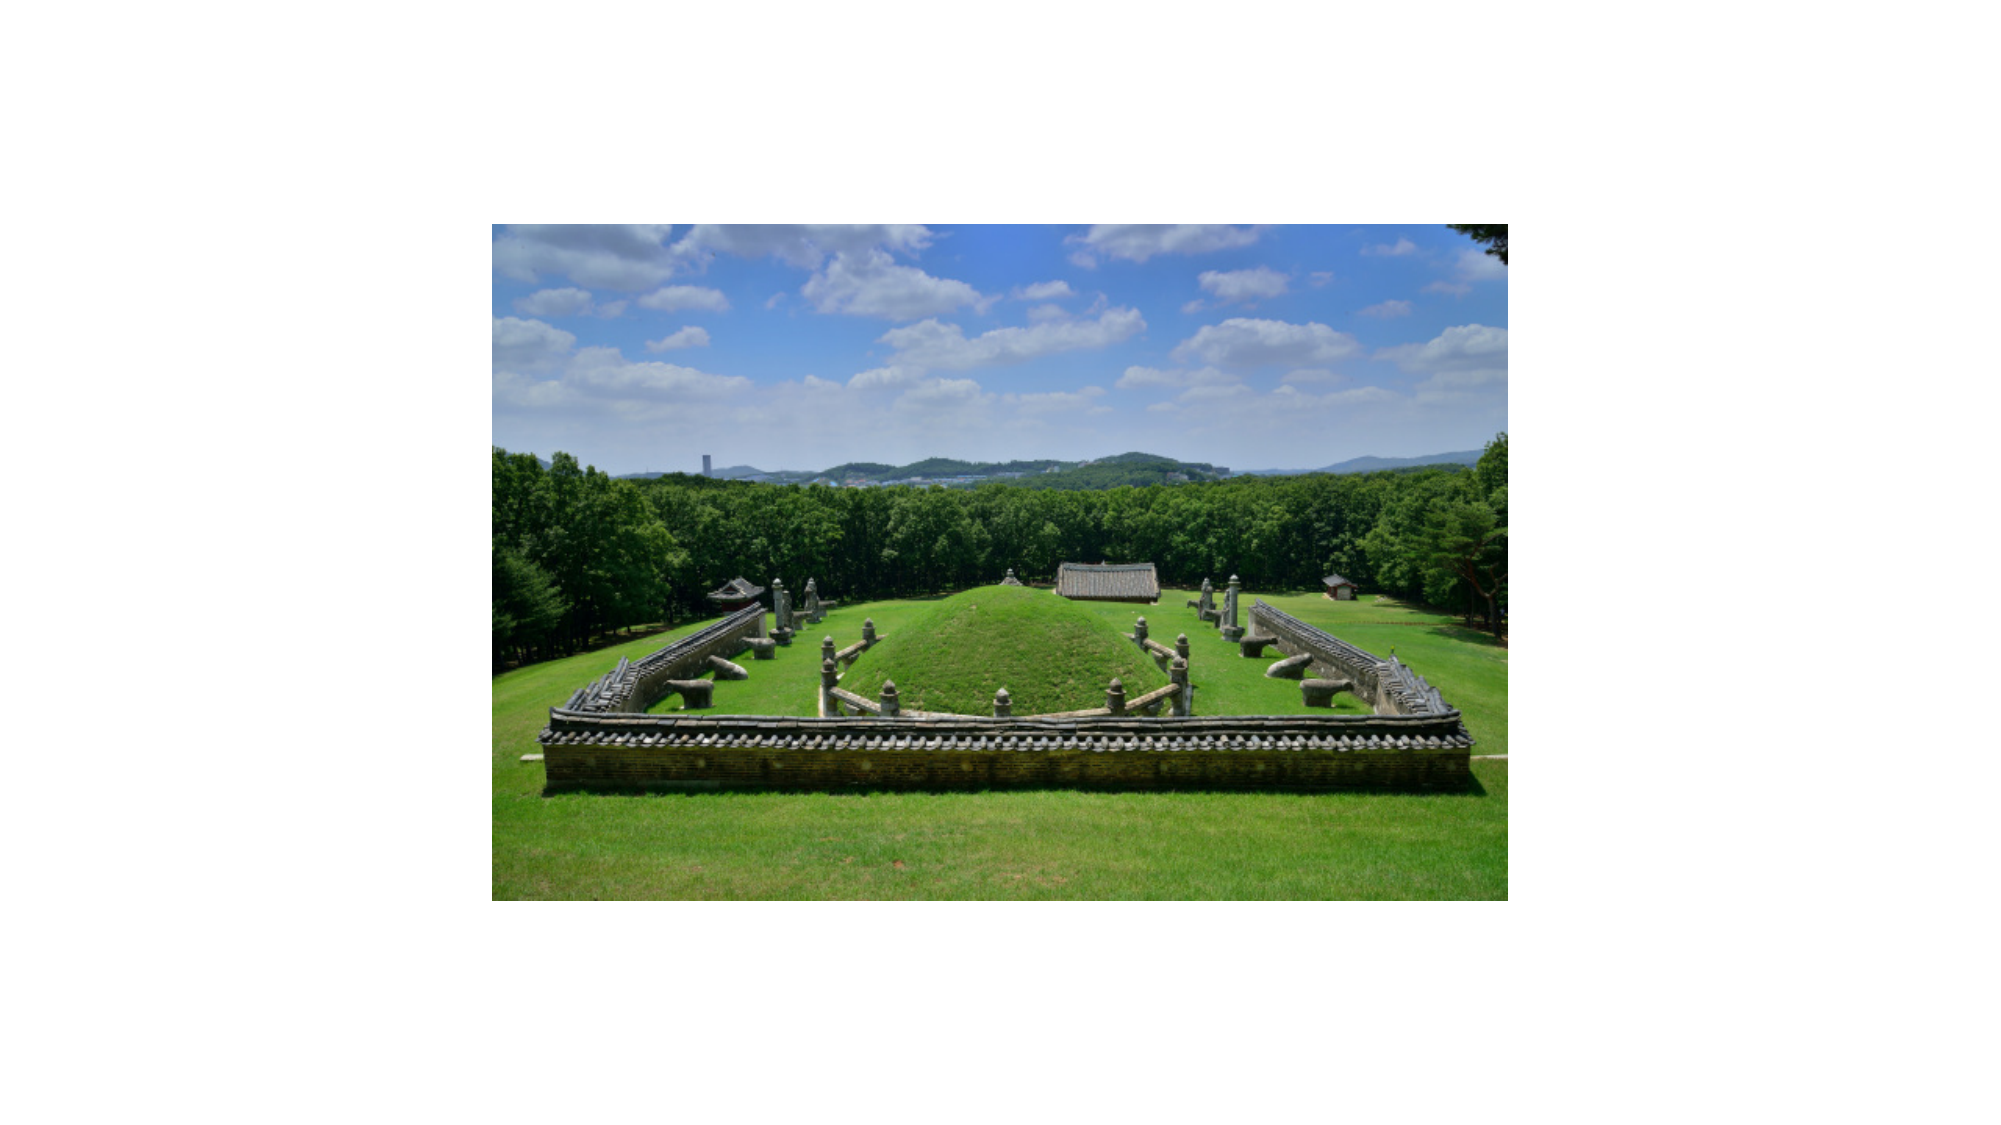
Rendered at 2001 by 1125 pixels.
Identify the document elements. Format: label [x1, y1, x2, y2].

picture [492, 224, 1508, 901]
